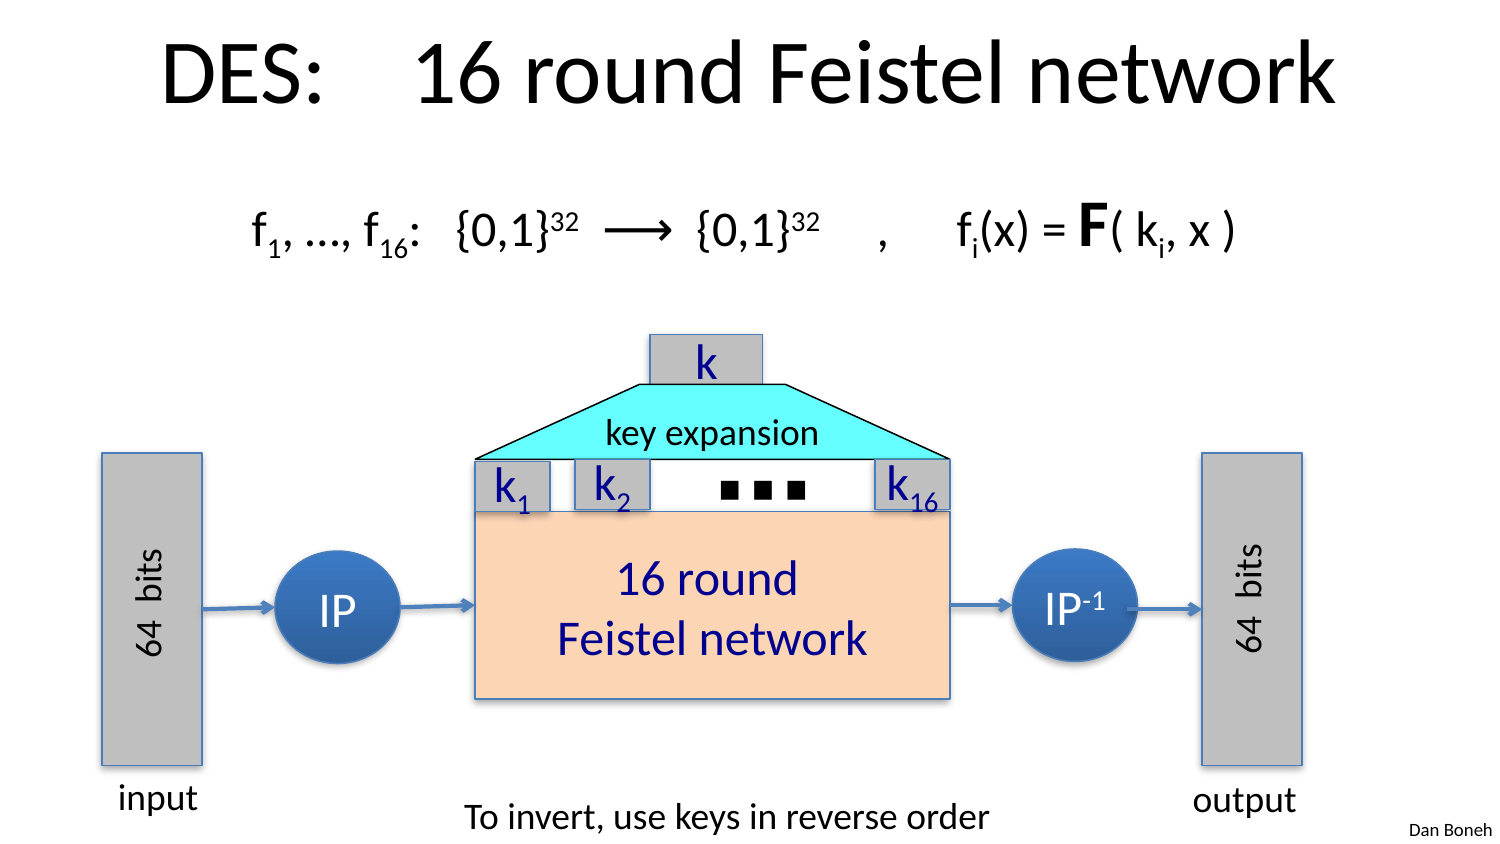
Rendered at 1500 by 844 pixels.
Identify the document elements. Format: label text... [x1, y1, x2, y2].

list f1, …, f16: {0,1}32 ⟶ {0,1}32 , fi(x) = F( ki, x ) [75, 171, 1425, 335]
text_box input [103, 765, 214, 826]
text_box IP [274, 550, 401, 665]
text_box [1201, 452, 1303, 766]
text_box 64 bits [116, 533, 177, 674]
title DES: 16 round Feistel network [75, 0, 1425, 138]
text_box 16 round Feistel network [474, 561, 951, 700]
text_box output [1177, 767, 1312, 828]
text_box [101, 452, 203, 766]
text_box IP-1 [1011, 548, 1139, 663]
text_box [201, 606, 276, 610]
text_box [399, 604, 476, 608]
text_box 64 bits [1216, 529, 1277, 670]
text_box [474, 334, 951, 555]
text_box To invert, use keys in reverse order [449, 784, 1006, 844]
